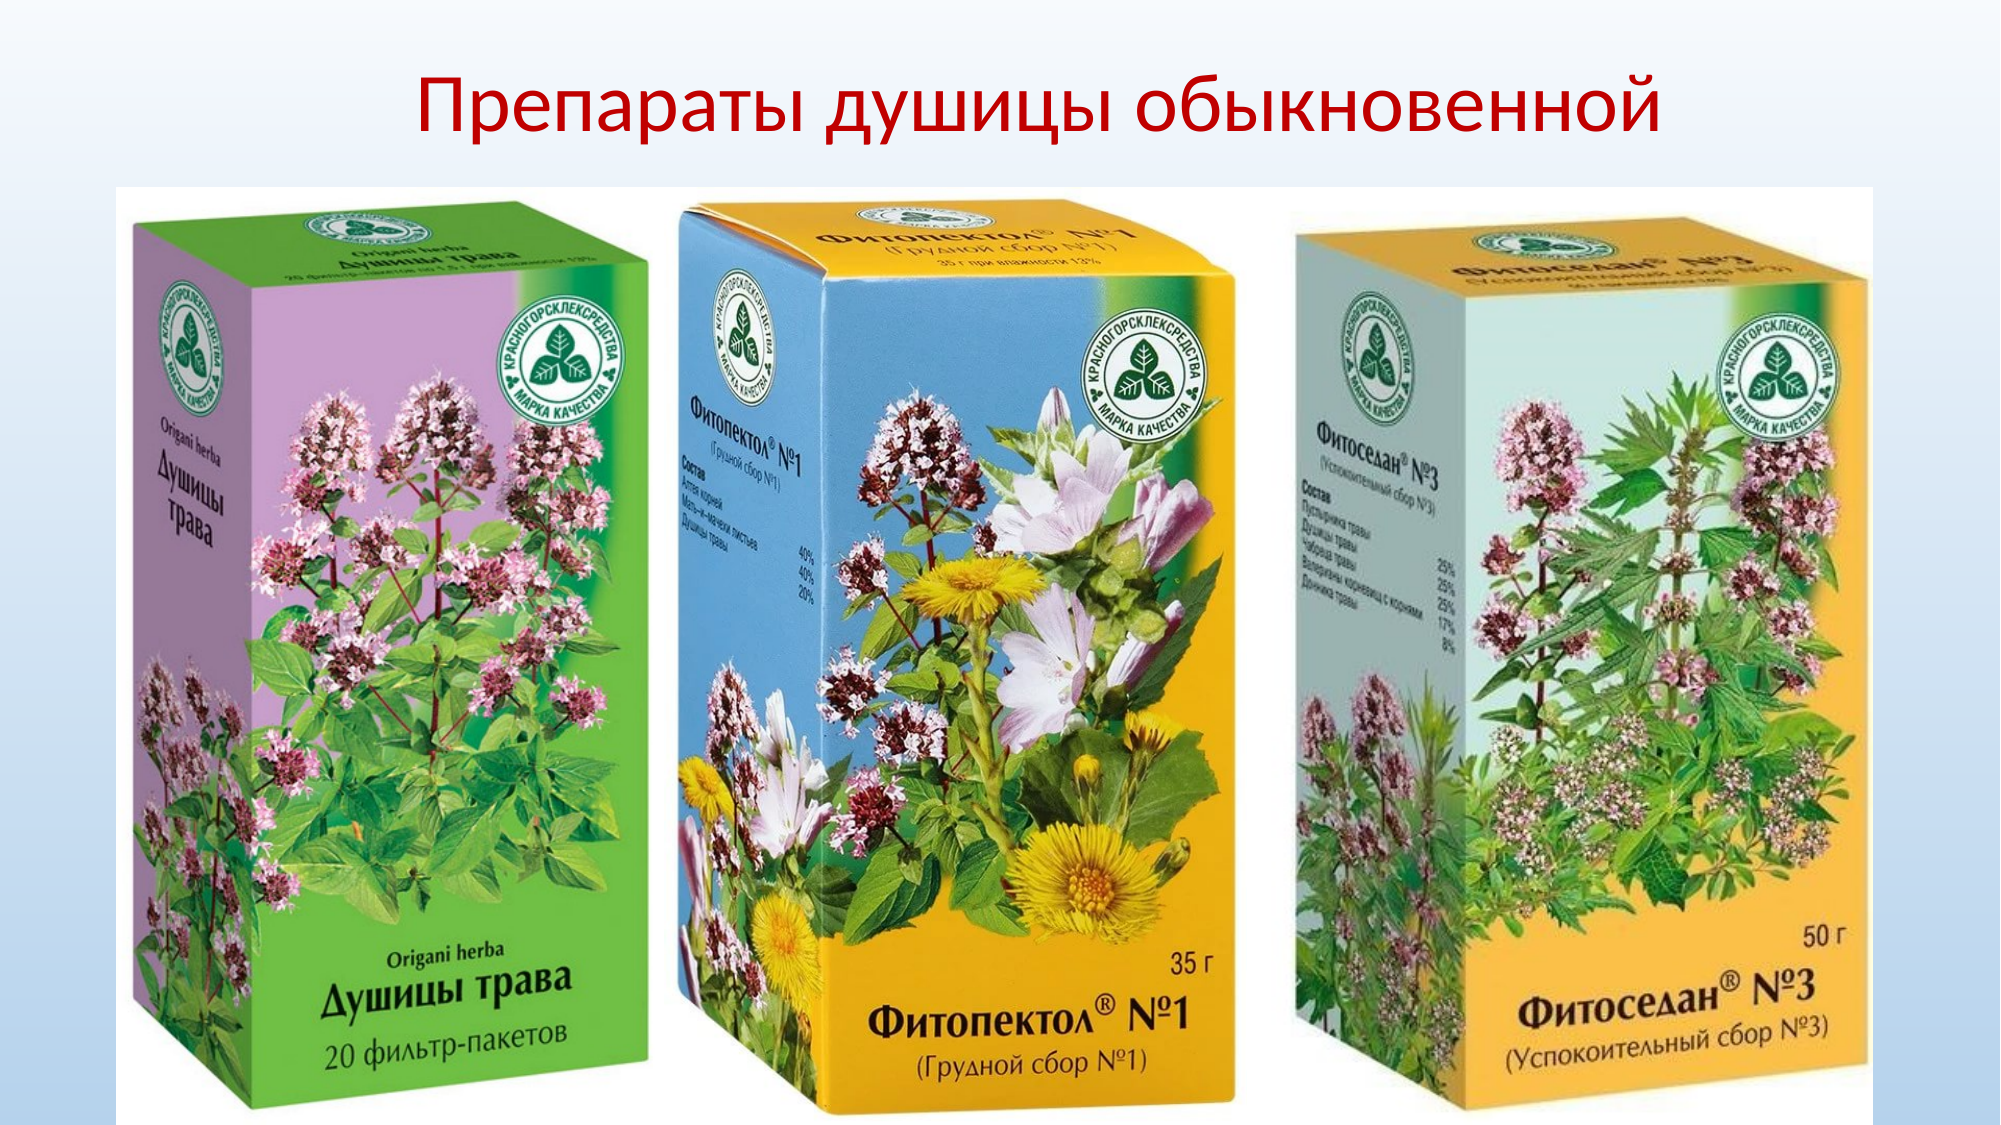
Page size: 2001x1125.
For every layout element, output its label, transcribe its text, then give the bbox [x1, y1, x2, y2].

text_box Препараты душицы обыкновенной [401, 40, 1680, 156]
picture [116, 187, 1873, 1125]
